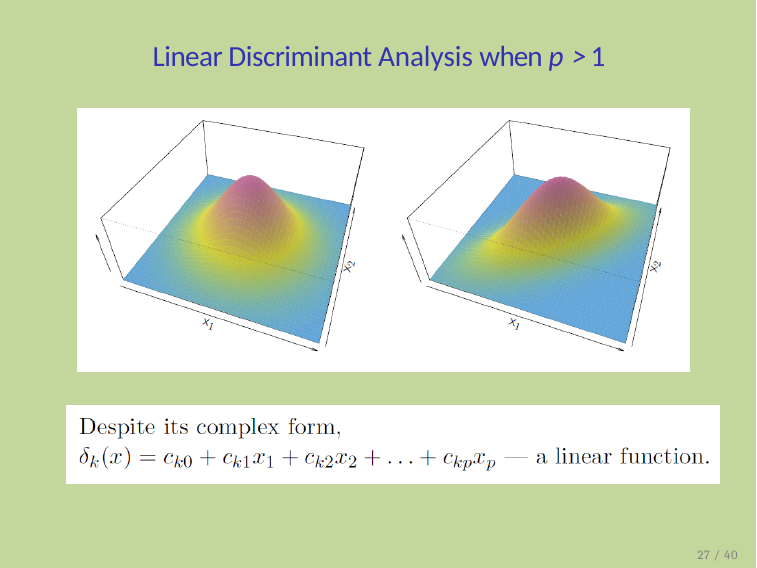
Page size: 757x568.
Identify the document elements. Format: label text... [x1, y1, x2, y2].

picture [65, 405, 720, 485]
text_box Linear Discriminant Analysis when p >1 [111, 34, 645, 73]
text_box 27 / 40 [695, 548, 743, 563]
picture [77, 108, 690, 372]
